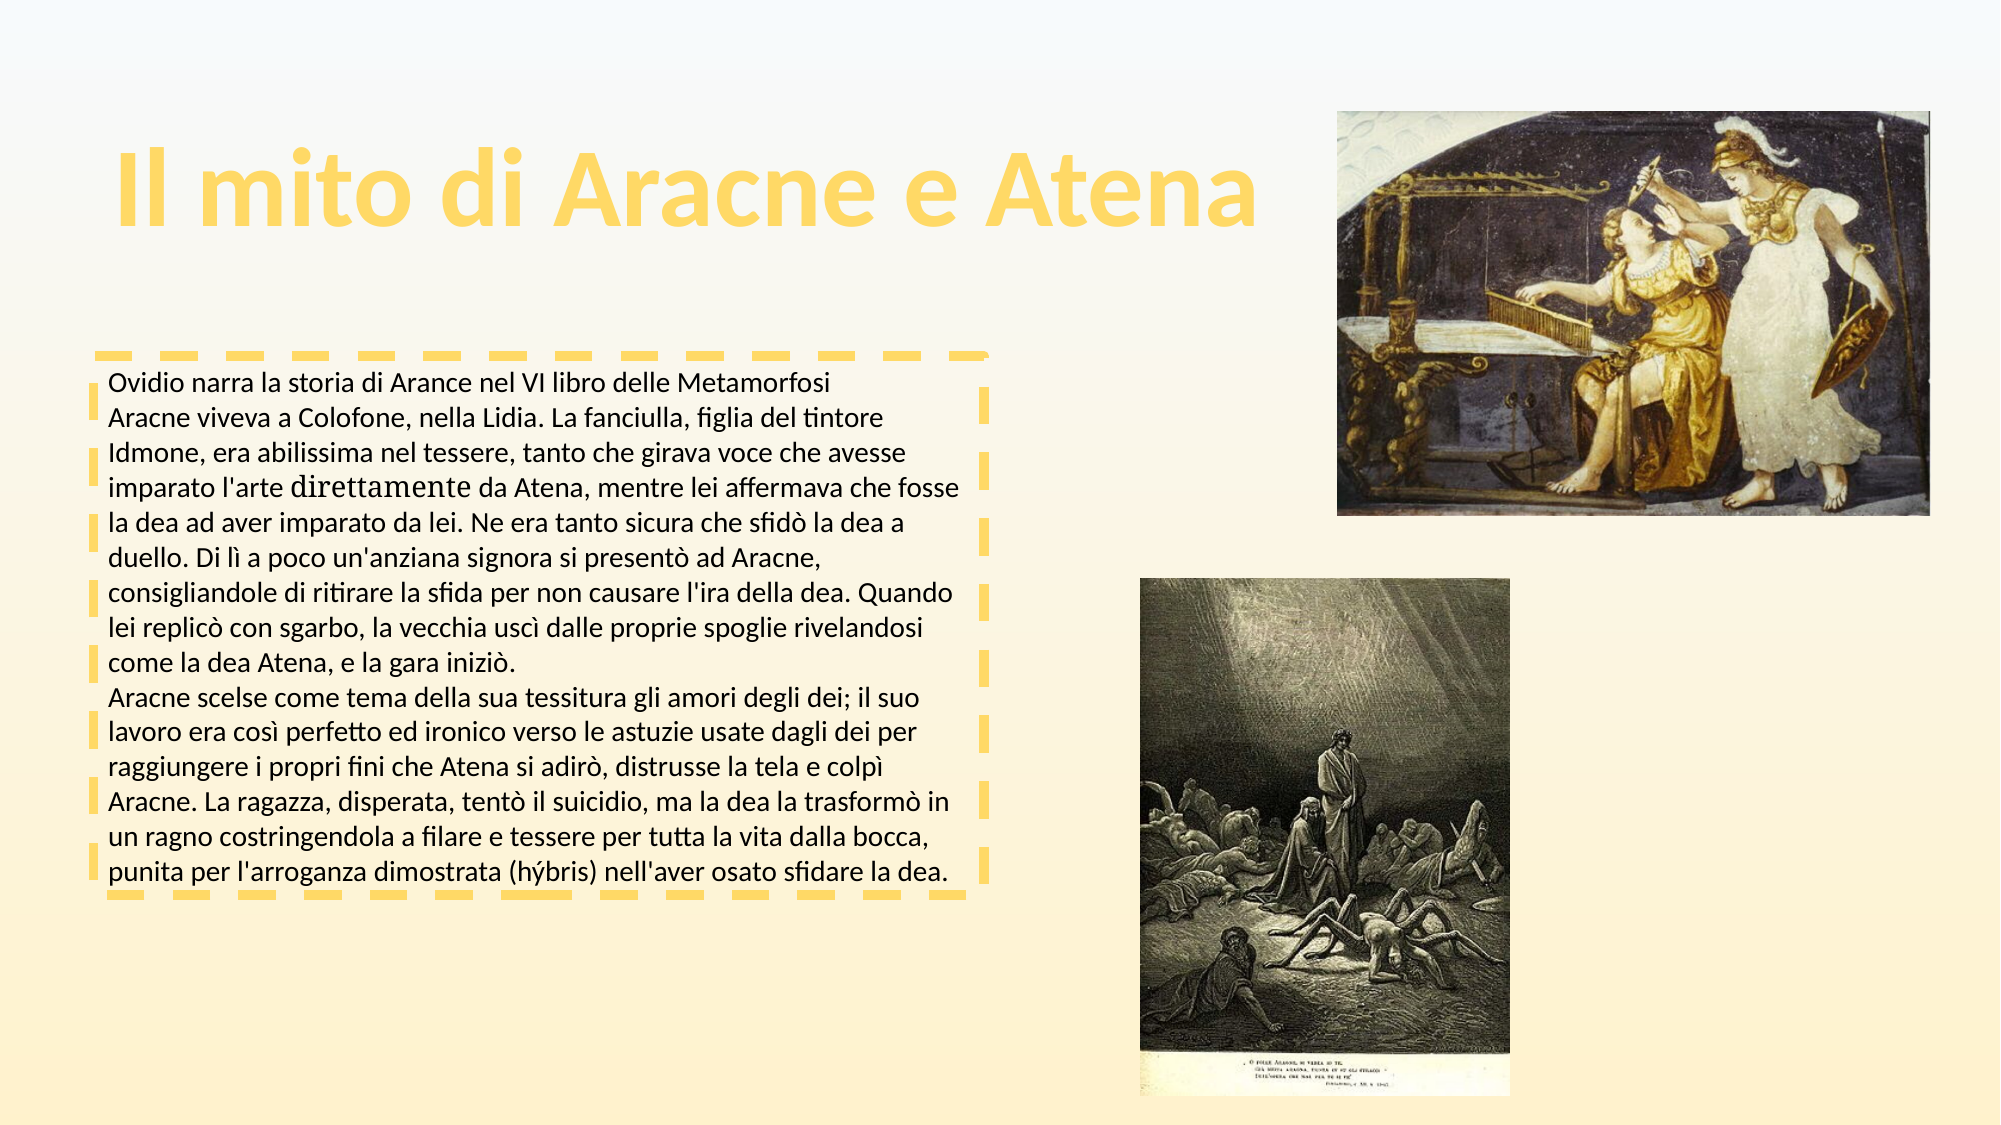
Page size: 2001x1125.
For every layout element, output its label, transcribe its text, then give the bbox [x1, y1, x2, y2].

text_box Ovidio narra la storia di Arance nel VI libro delle Metamorfosi Aracne viveva a Colofone, nella Lidia. La fanciulla, figlia del tintore Idmone, era abilissima nel tessere, tanto che girava voce che avesse imparato l'arte direttamente da Atena, mentre lei affermava che fosse la dea ad aver imparato da lei. Ne era tanto sicura che sfidò la dea a duello. Di lì a poco un'anziana signora si presentò ad Aracne, consigliandole di ritirare la sfida per non causare l'ira della dea. Quando lei replicò con sgarbo, la vecchia uscì dalle proprie spoglie rivelandosi come la dea Atena, e la gara iniziò. Aracne scelse come tema della sua tessitura gli amori degli dei; il suo lavoro era così perfetto ed ironico verso le astuzie usate dagli dei per raggiungere i propri fini che Atena si adirò, distrusse la tela e colpì Aracne. La ragazza, disperata, tentò il suicidio, ma la dea la trasformò in un ragno costringendola a filare e tessere per tutta la vita dalla bocca, punita per l'arroganza dimostrata (hýbris) nell'aver osato sfidare la dea. [93, 355, 985, 895]
picture [1140, 578, 1510, 1096]
text_box Il mito di Aracne e Atena [98, 106, 1277, 257]
picture [1337, 111, 1931, 516]
text_box [189, 261, 795, 355]
